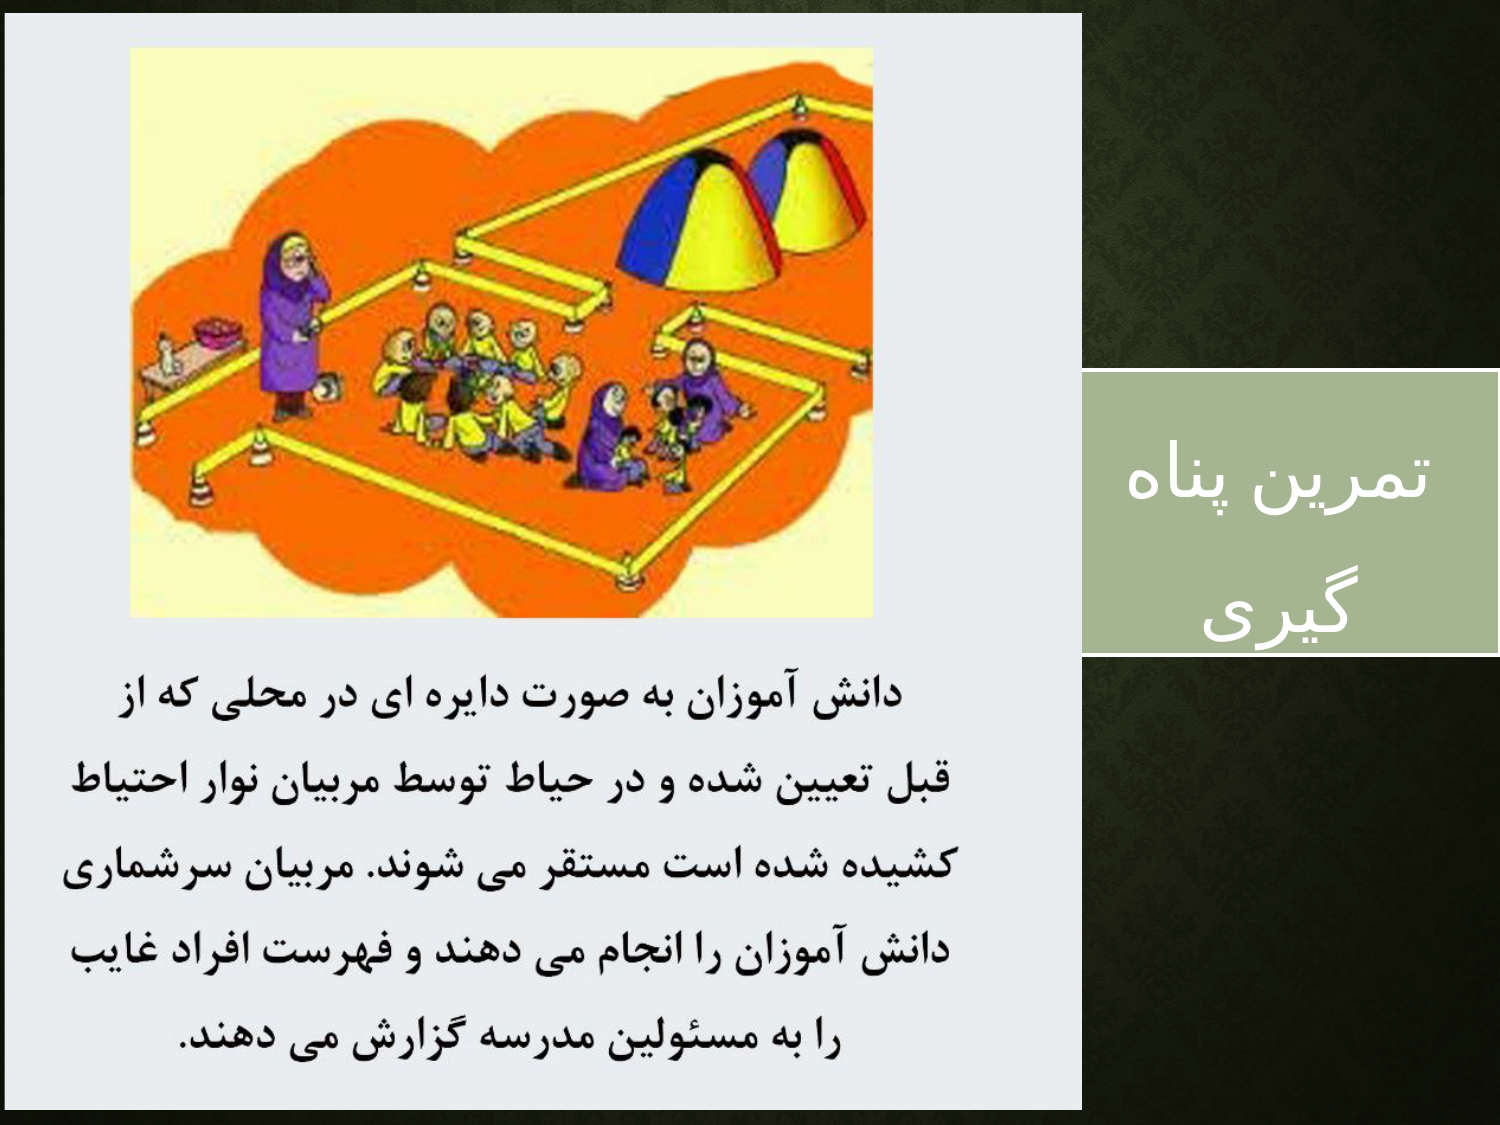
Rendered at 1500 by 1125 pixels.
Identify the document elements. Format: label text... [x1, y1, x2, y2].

picture [3, 12, 1083, 1110]
text_box تمرین پناه گیری [1090, 368, 1500, 657]
